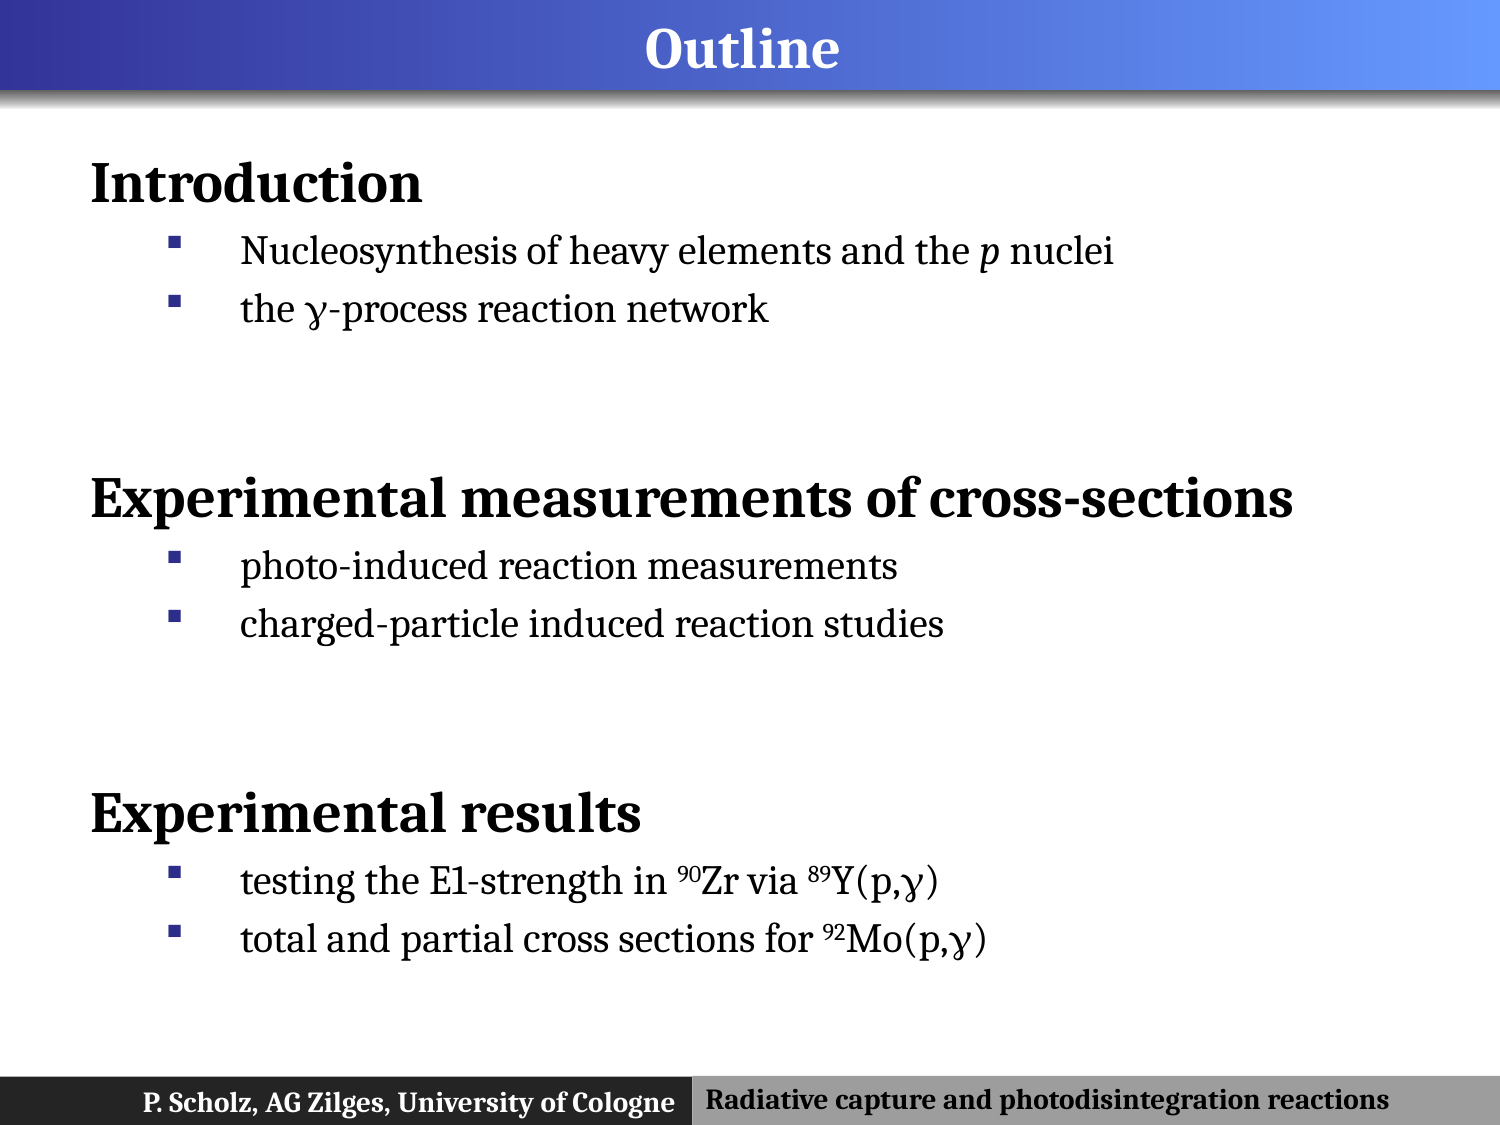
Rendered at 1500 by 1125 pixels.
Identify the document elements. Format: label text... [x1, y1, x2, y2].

list Introduction Nucleosynthesis of heavy elements and the p nuclei the g-process reaction network Experimental measurements of cross-sections photo-induced reaction measurements charged-particle induced reaction studies Experimental results testing the E1-strength in 90Zr via 89Y(p,g) total and partial cross sections for 92Mo(p,g) [75, 137, 1425, 993]
title Outline [0, 0, 1500, 91]
